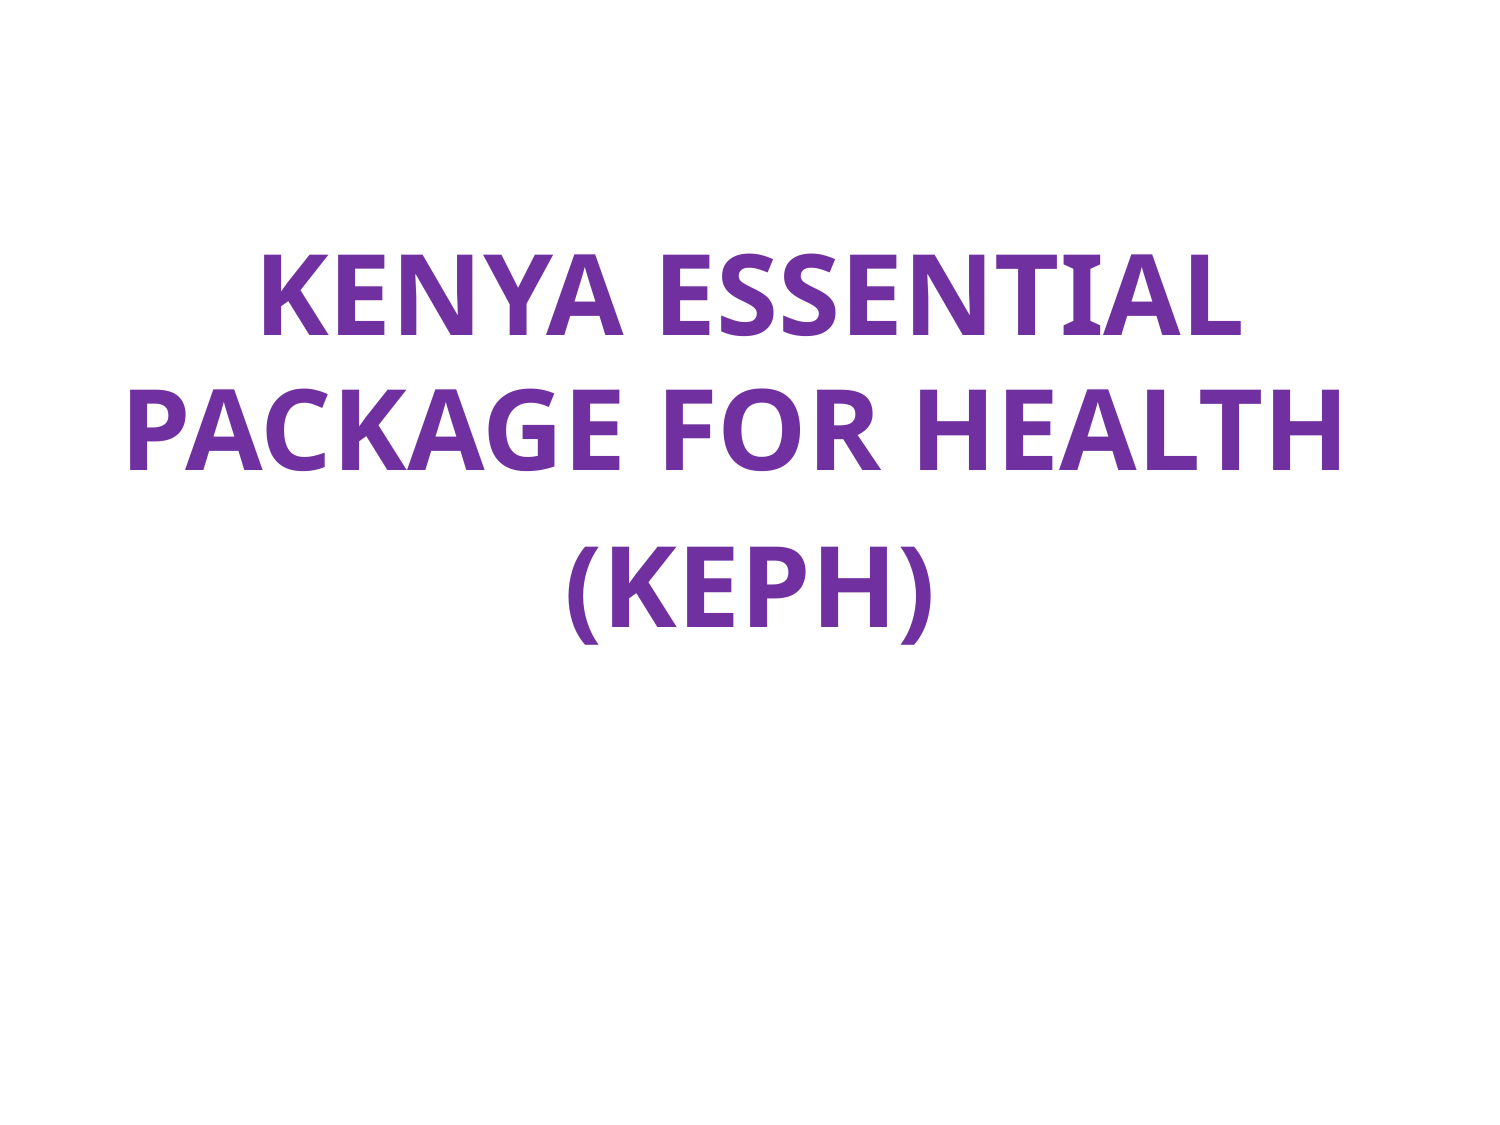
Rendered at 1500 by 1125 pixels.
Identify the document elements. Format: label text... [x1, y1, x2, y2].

list KENYA ESSENTIAL PACKAGE FOR HEALTH (KEPH) [0, 112, 1500, 800]
